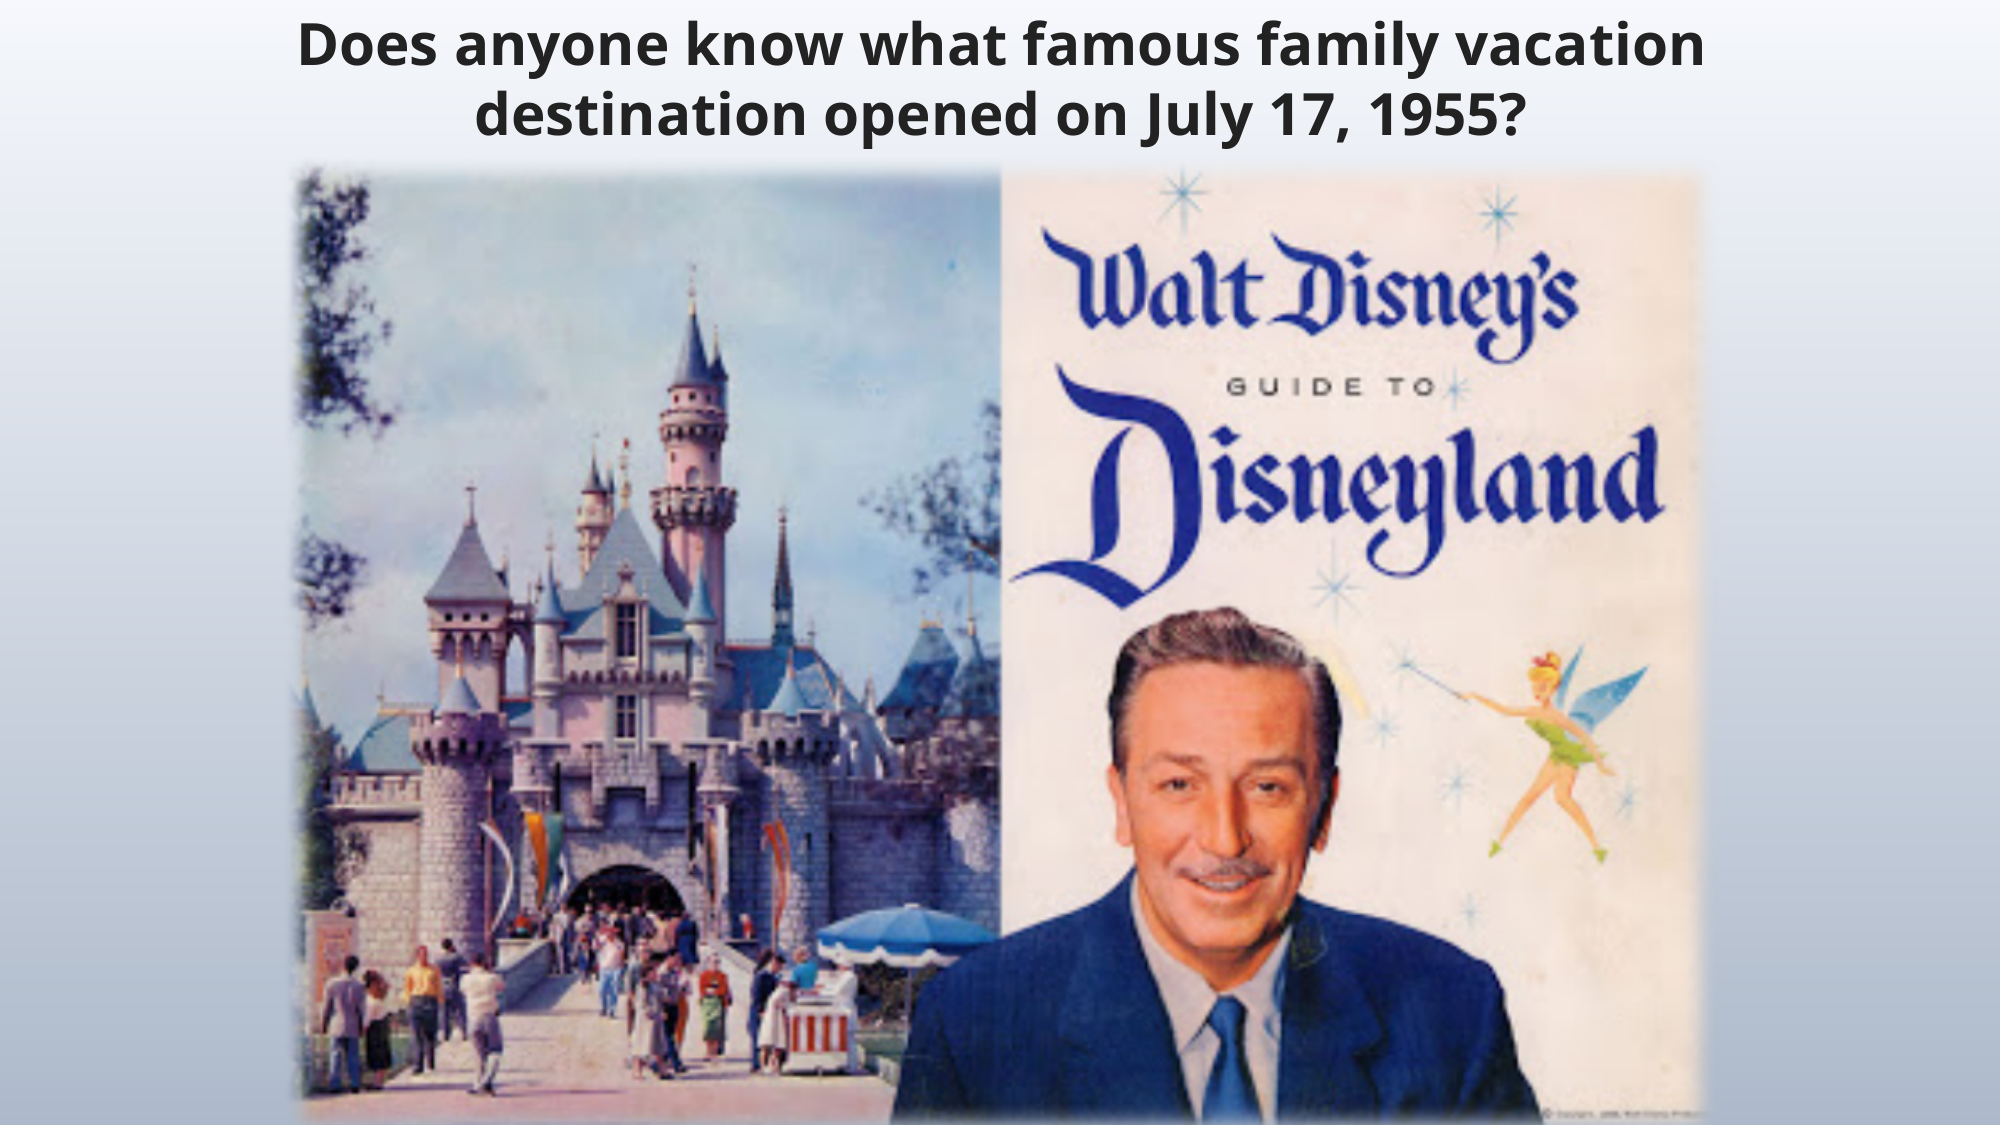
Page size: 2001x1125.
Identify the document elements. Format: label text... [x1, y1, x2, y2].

picture [284, 156, 1719, 1125]
text_box Does anyone know what famous family vacation destination opened on July 17, 1955? [252, 0, 1750, 155]
